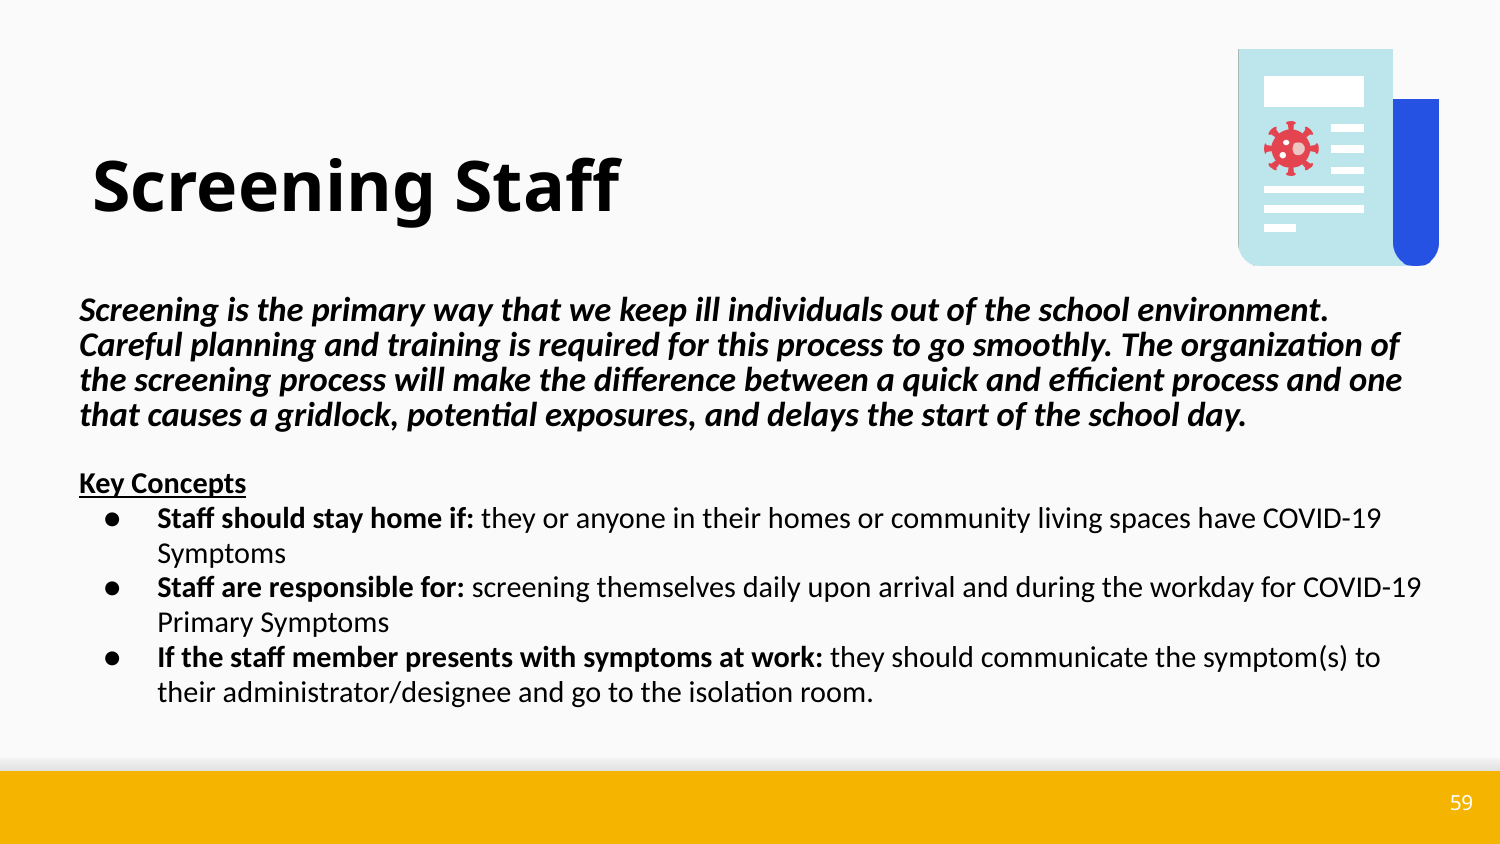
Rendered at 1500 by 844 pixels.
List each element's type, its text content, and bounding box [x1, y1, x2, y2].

picture [1211, 19, 1458, 266]
list Screening is the primary way that we keep ill individuals out of the school environment. Careful planning and training is required for this process to go smoothly. The organization of the screening process will make the difference between a quick and efficient process and one that causes a gridlock, potential exposures, and delays the start of the school day. Key Concepts Staff should stay home if: they or anyone in their homes or community living spaces have COVID-19 Symptoms Staff are responsible for: screening themselves daily upon arrival and during the workday for COVID-19 Primary Symptoms If the staff member presents with symptoms at work: they should communicate the symptom(s) to their administrator/designee and go to the isolation room. [64, 280, 1440, 752]
title Screening Staff [77, 121, 1206, 248]
slide_number 59 [1398, 770, 1489, 835]
